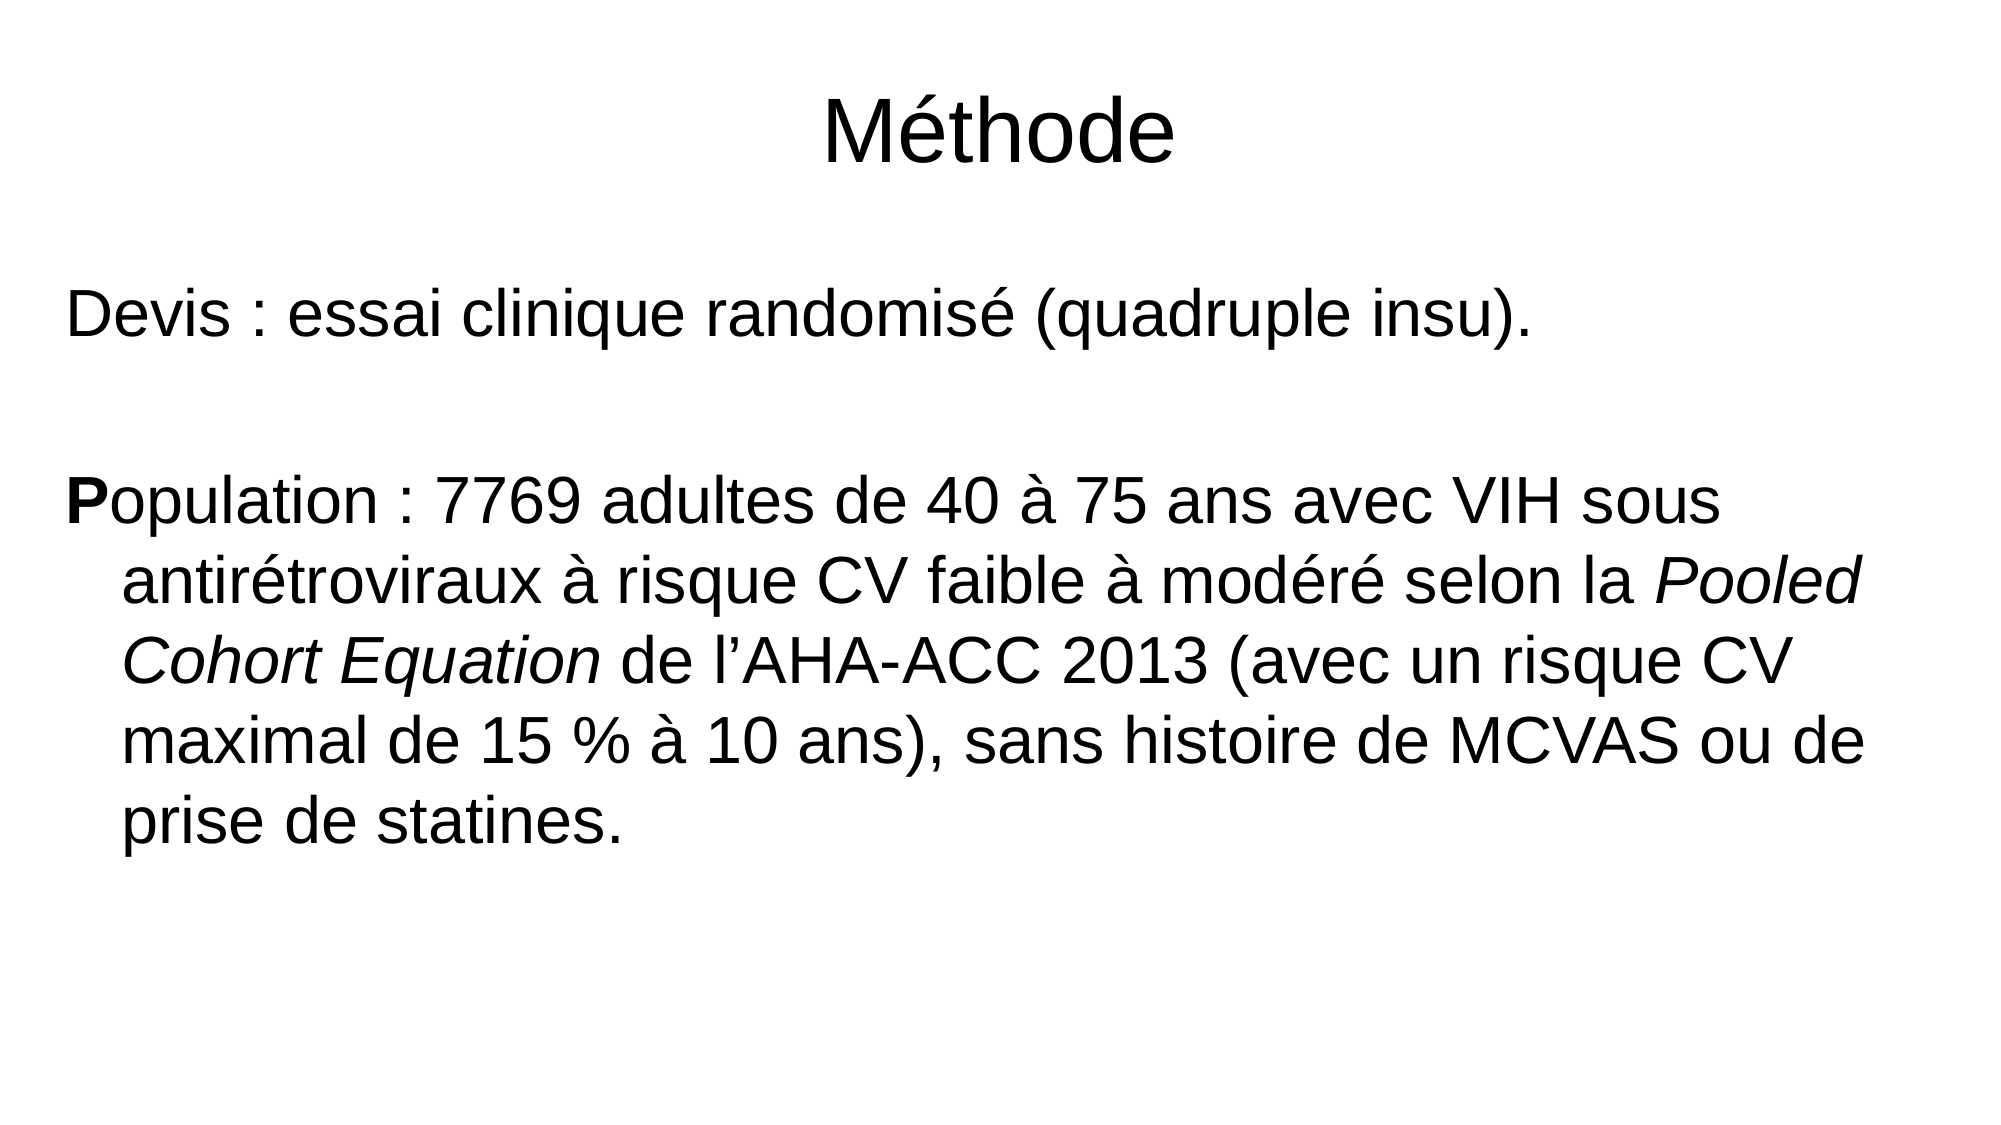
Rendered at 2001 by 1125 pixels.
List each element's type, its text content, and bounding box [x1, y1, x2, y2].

title Méthode [49, 31, 1951, 220]
list Devis : essai clinique randomisé (quadruple insu). Population : 7769 adultes de 40 à 75 ans avec VIH sous antirétroviraux à risque CV faible à modéré selon la Pooled Cohort Equation de l’AHA-ACC 2013 (avec un risque CV maximal de 15 % à 10 ans), sans histoire de MCVAS ou de prise de statines. [49, 262, 1951, 1026]
